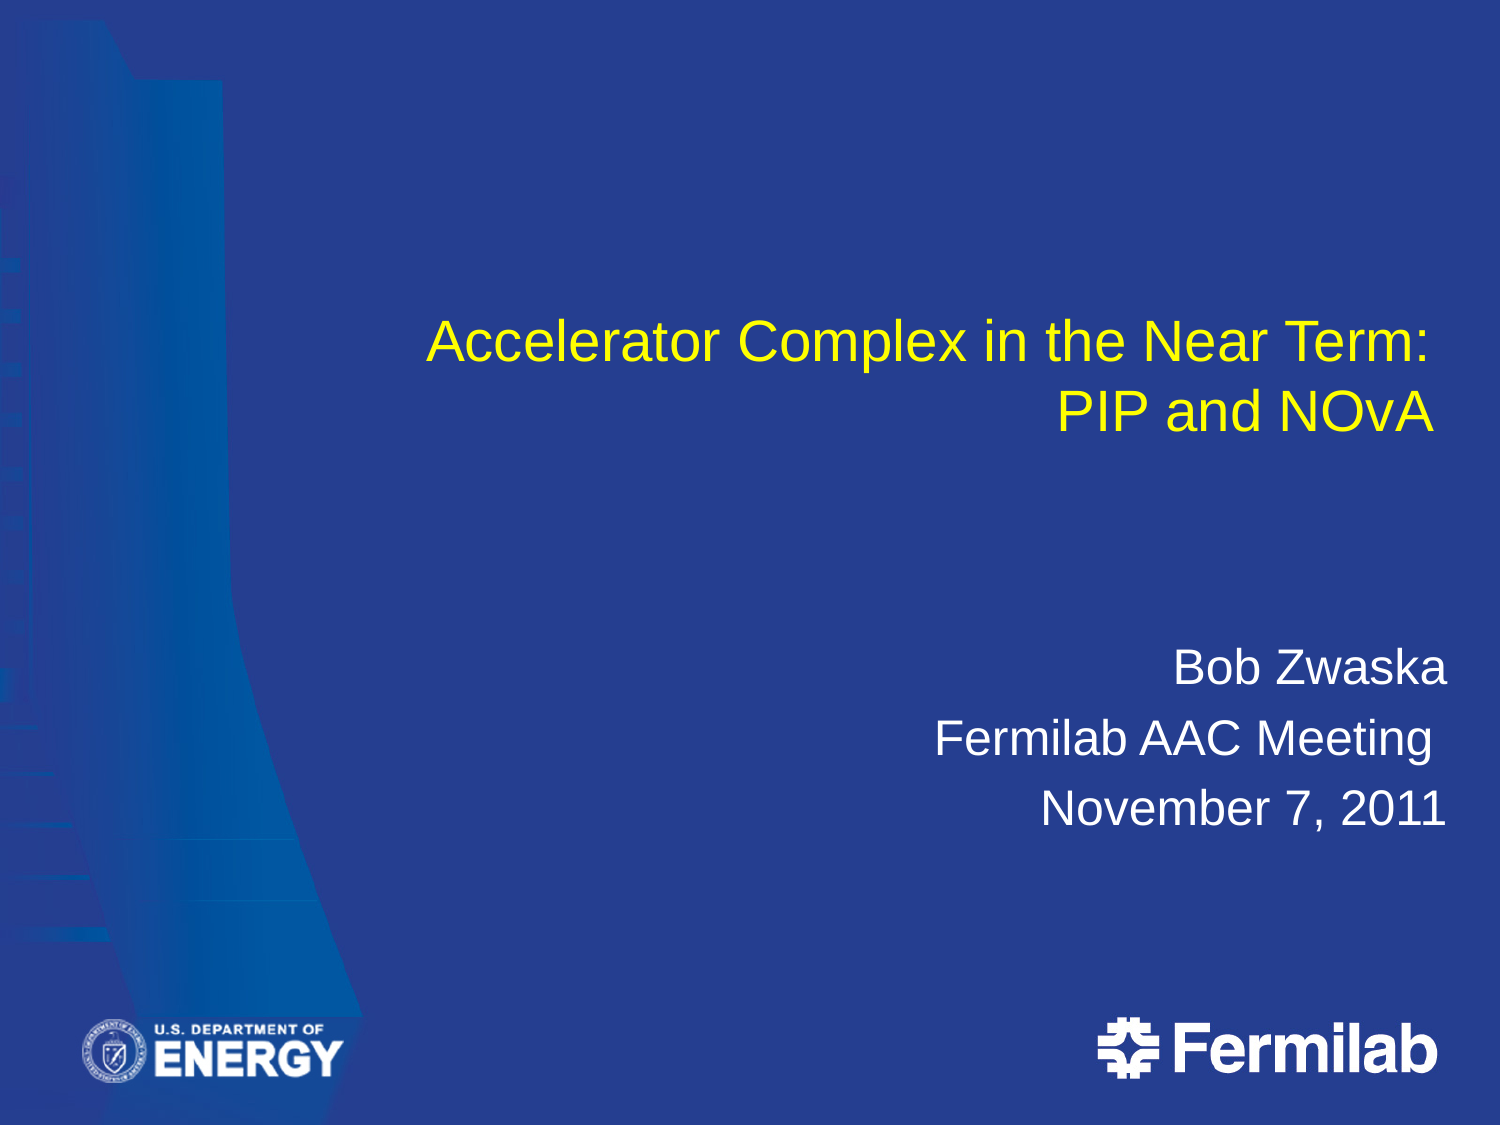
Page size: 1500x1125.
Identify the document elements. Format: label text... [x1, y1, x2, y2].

title Accelerator Complex in the Near Term: PIP and NOvA [285, 202, 1463, 487]
subtitle Bob Zwaska Fermilab AAC Meeting November 7, 2011 [118, 487, 1463, 938]
picture [0, 0, 1500, 1125]
